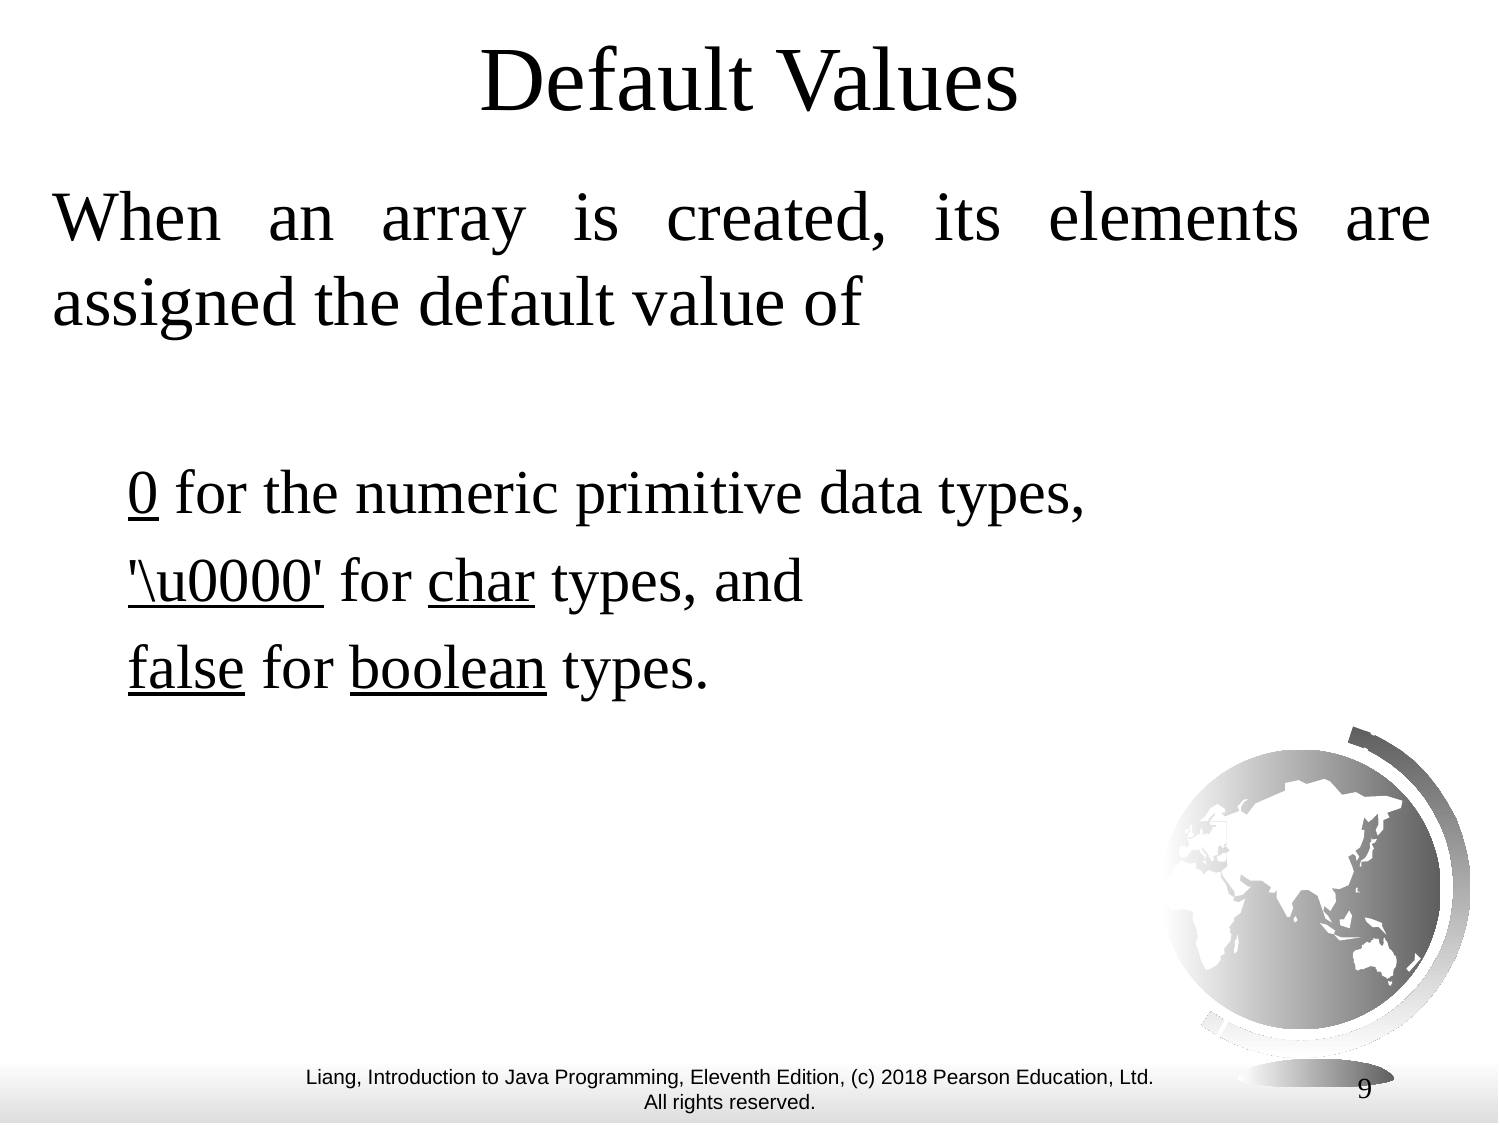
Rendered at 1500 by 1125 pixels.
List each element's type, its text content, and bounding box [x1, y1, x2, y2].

title Default Values [112, 24, 1388, 122]
slide_number 9 [1074, 1049, 1388, 1125]
list When an array is created, its elements are assigned the default value of 0 for the numeric primitive data types, '\u0000' for char types, and false for boolean types. [37, 162, 1450, 913]
